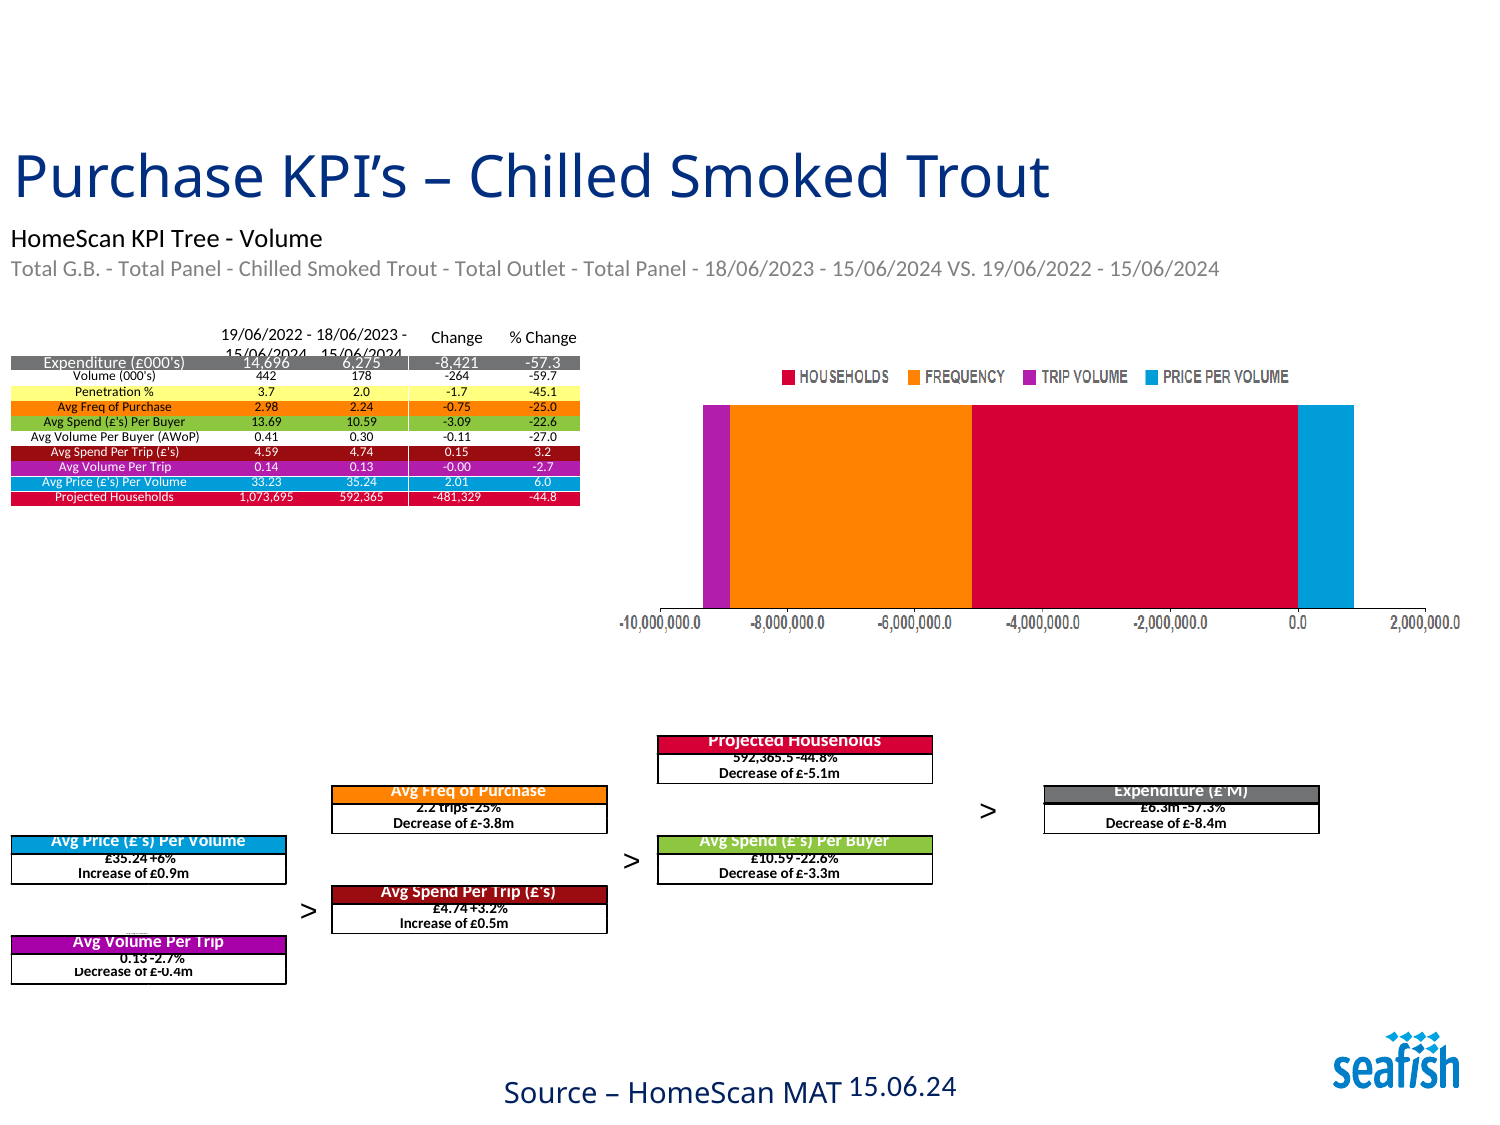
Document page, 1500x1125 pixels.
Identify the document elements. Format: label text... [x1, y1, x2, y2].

picture [841, 1072, 1003, 1114]
picture [0, 173, 1500, 1018]
text_box Source – HomeScan MAT [0, 1067, 857, 1117]
text_box Purchase KPI’s – Chilled Smoked Trout [0, 129, 1417, 173]
